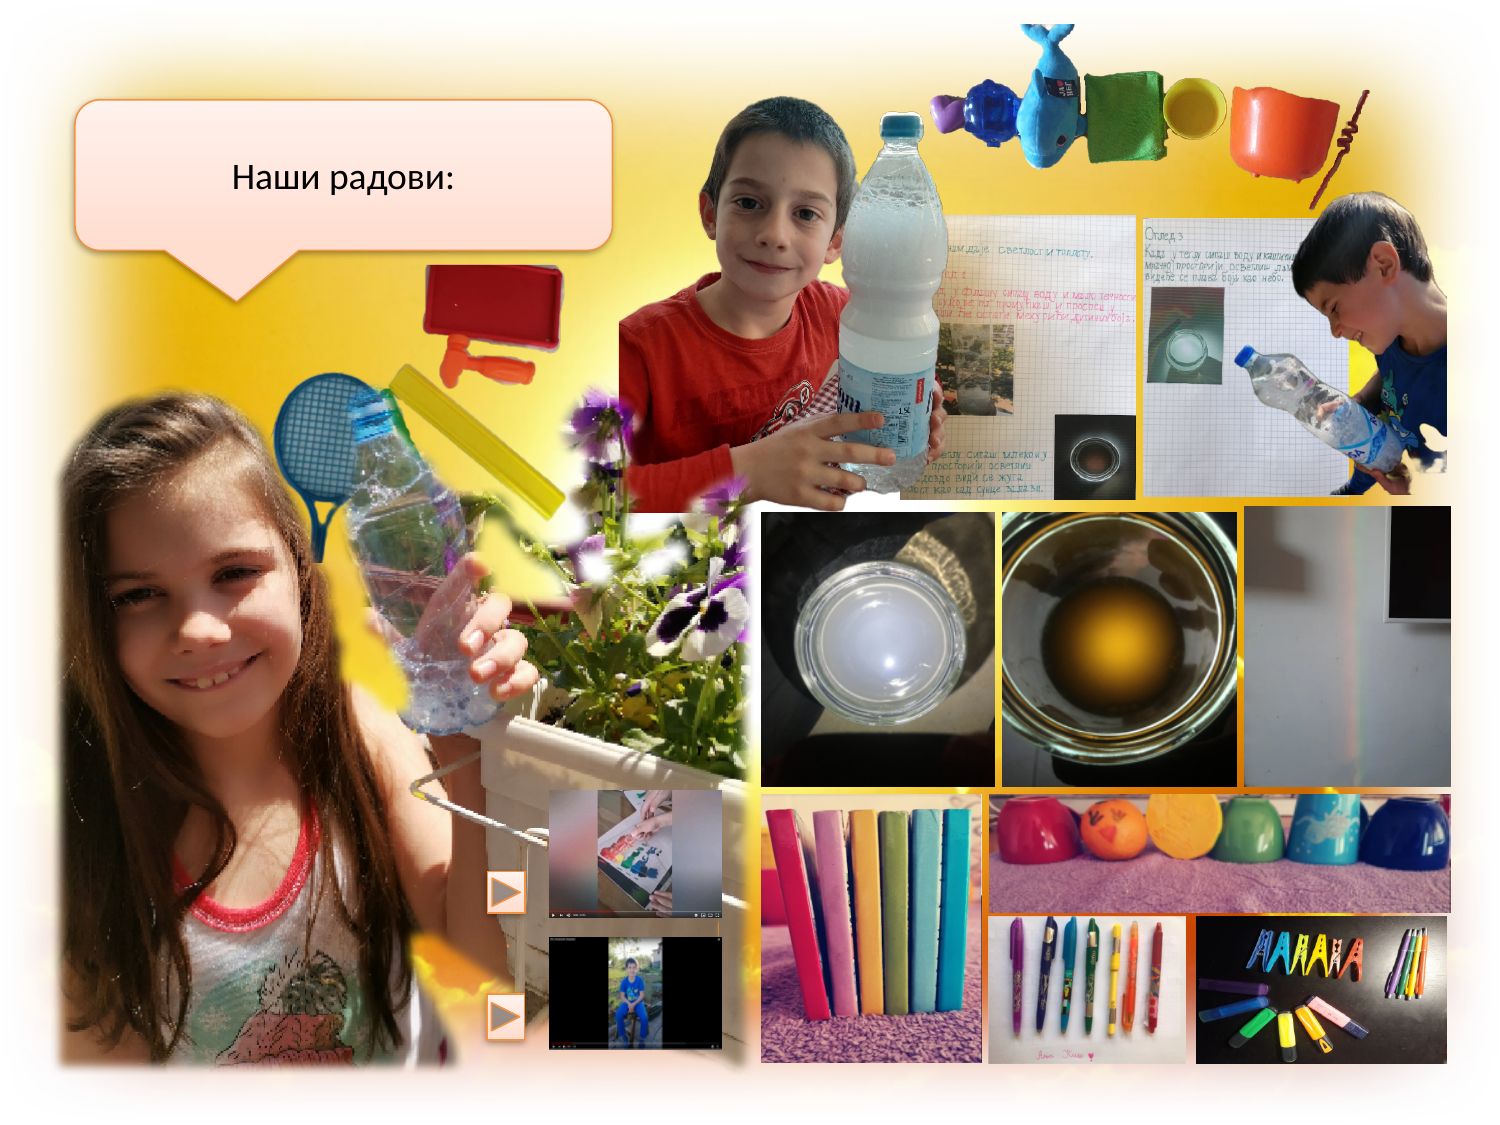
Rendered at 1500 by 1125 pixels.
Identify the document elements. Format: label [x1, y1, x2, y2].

picture [0, 0, 1500, 1125]
list [618, 29, 957, 513]
